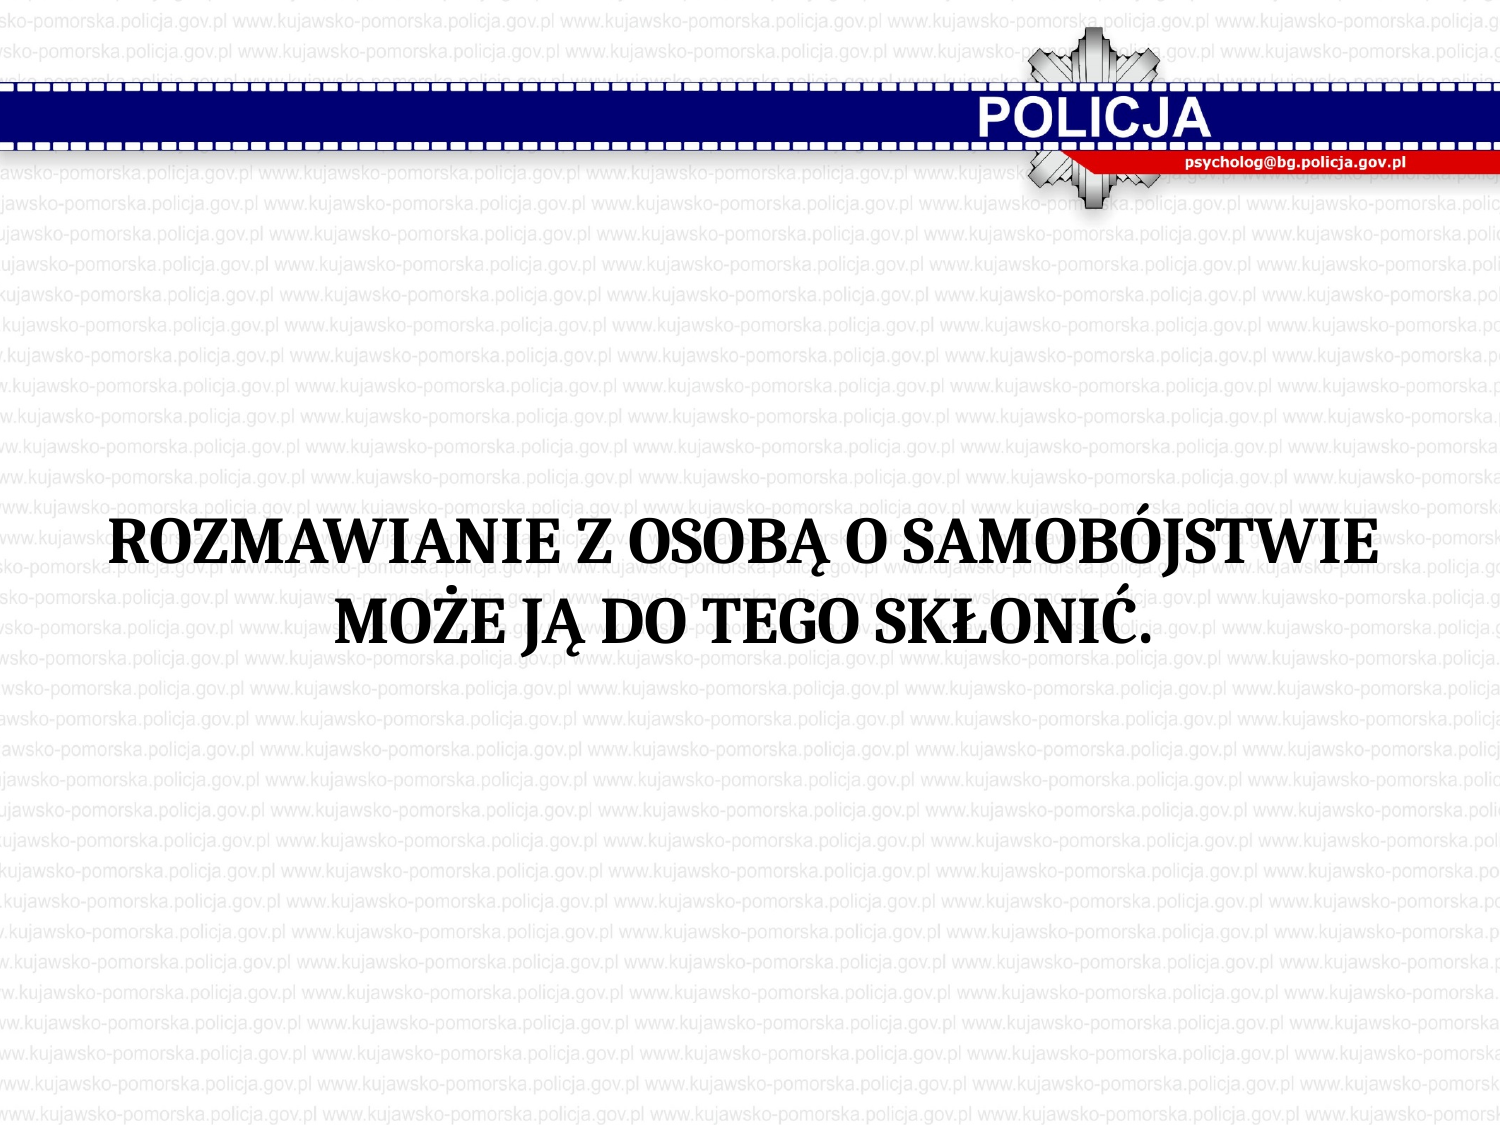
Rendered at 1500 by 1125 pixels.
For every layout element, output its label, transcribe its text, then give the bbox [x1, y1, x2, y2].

title Rozmawianie z osobą o samobójstwie może ją do tego skłonić. [41, 408, 1447, 947]
picture [0, 0, 1500, 1125]
